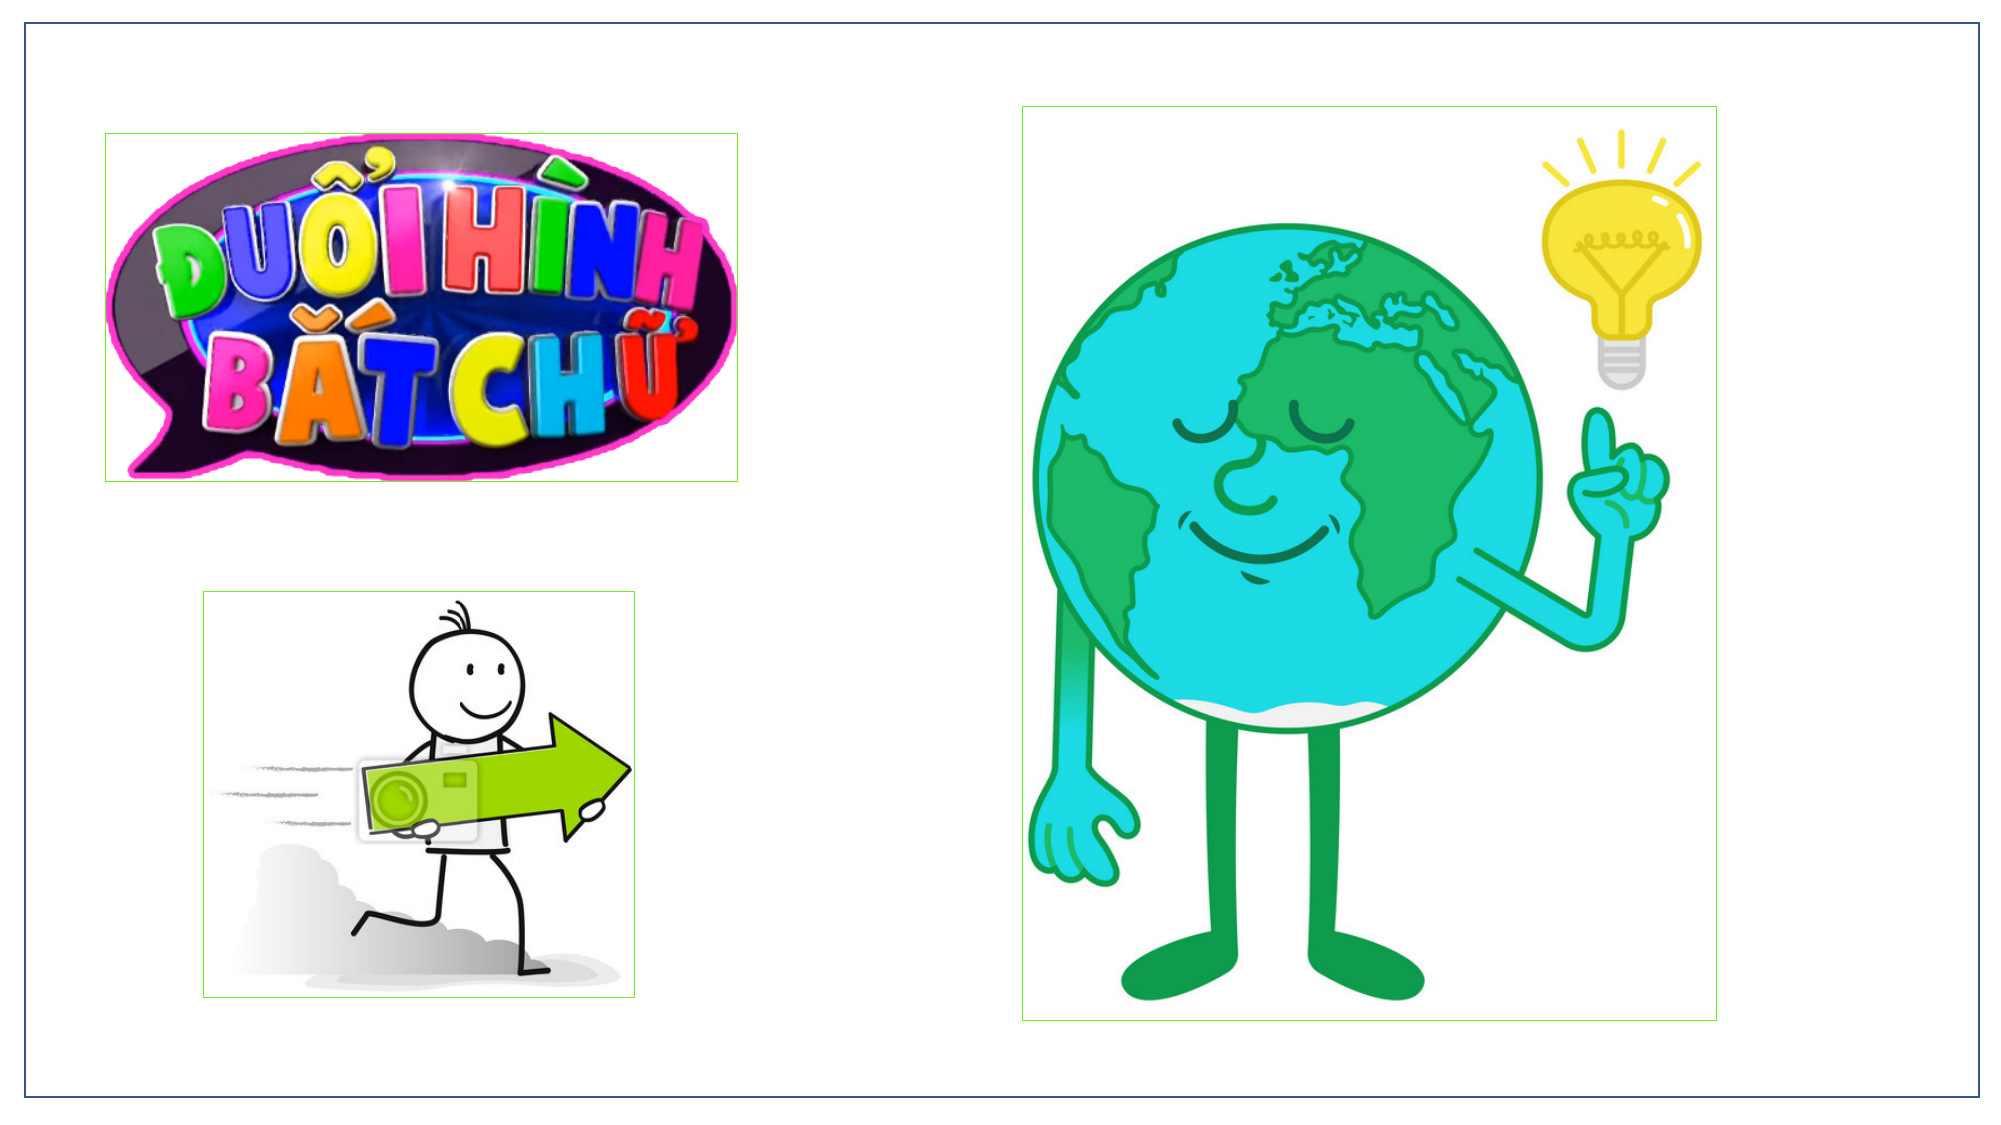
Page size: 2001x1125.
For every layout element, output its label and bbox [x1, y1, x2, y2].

picture [1022, 106, 1718, 1021]
picture [202, 591, 634, 998]
picture [105, 133, 738, 482]
text_box [24, 22, 1980, 1098]
